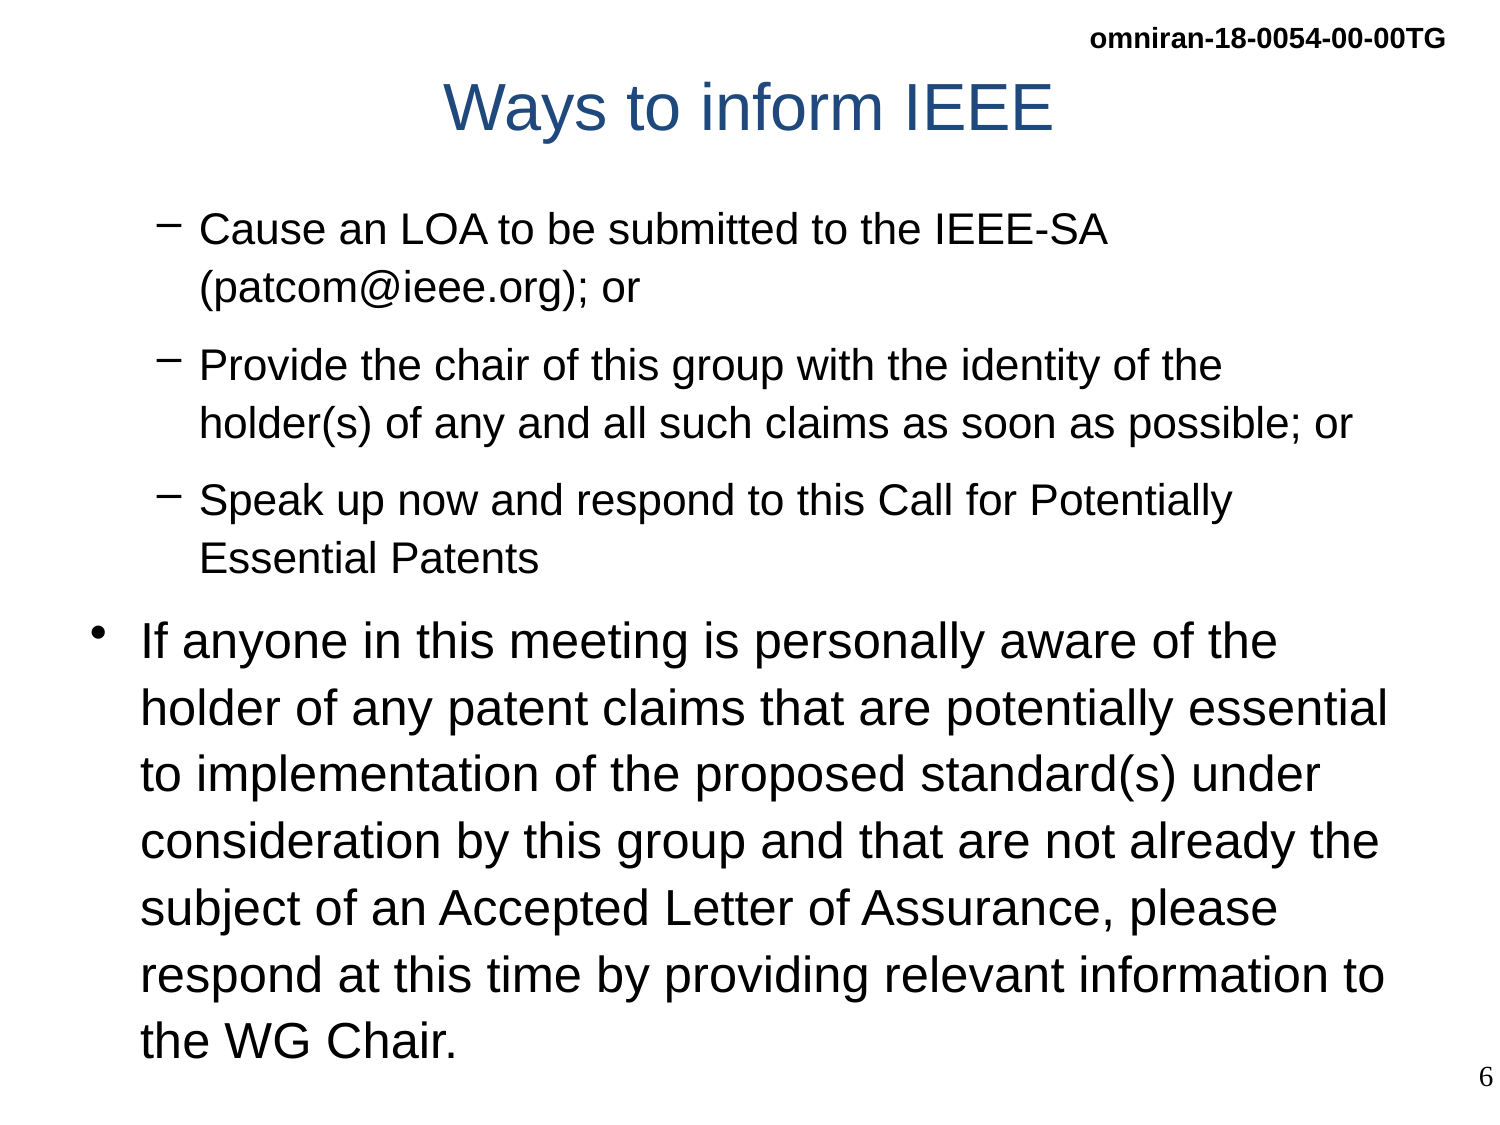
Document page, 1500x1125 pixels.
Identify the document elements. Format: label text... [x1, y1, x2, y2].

title Ways to inform IEEE [75, 45, 1425, 163]
list Cause an LOA to be submitted to the IEEE-SA (patcom@ieee.org); or Provide the chair of this group with the identity of the holder(s) of any and all such claims as soon as possible; or Speak up now and respond to this Call for Potentially Essential Patents If anyone in this meeting is personally aware of the holder of any patent claims that are potentially essential to implementation of the proposed standard(s) under consideration by this group and that are not already the subject of an Accepted Letter of Assurance, please respond at this time by providing relevant information to the WG Chair. [75, 187, 1425, 1088]
